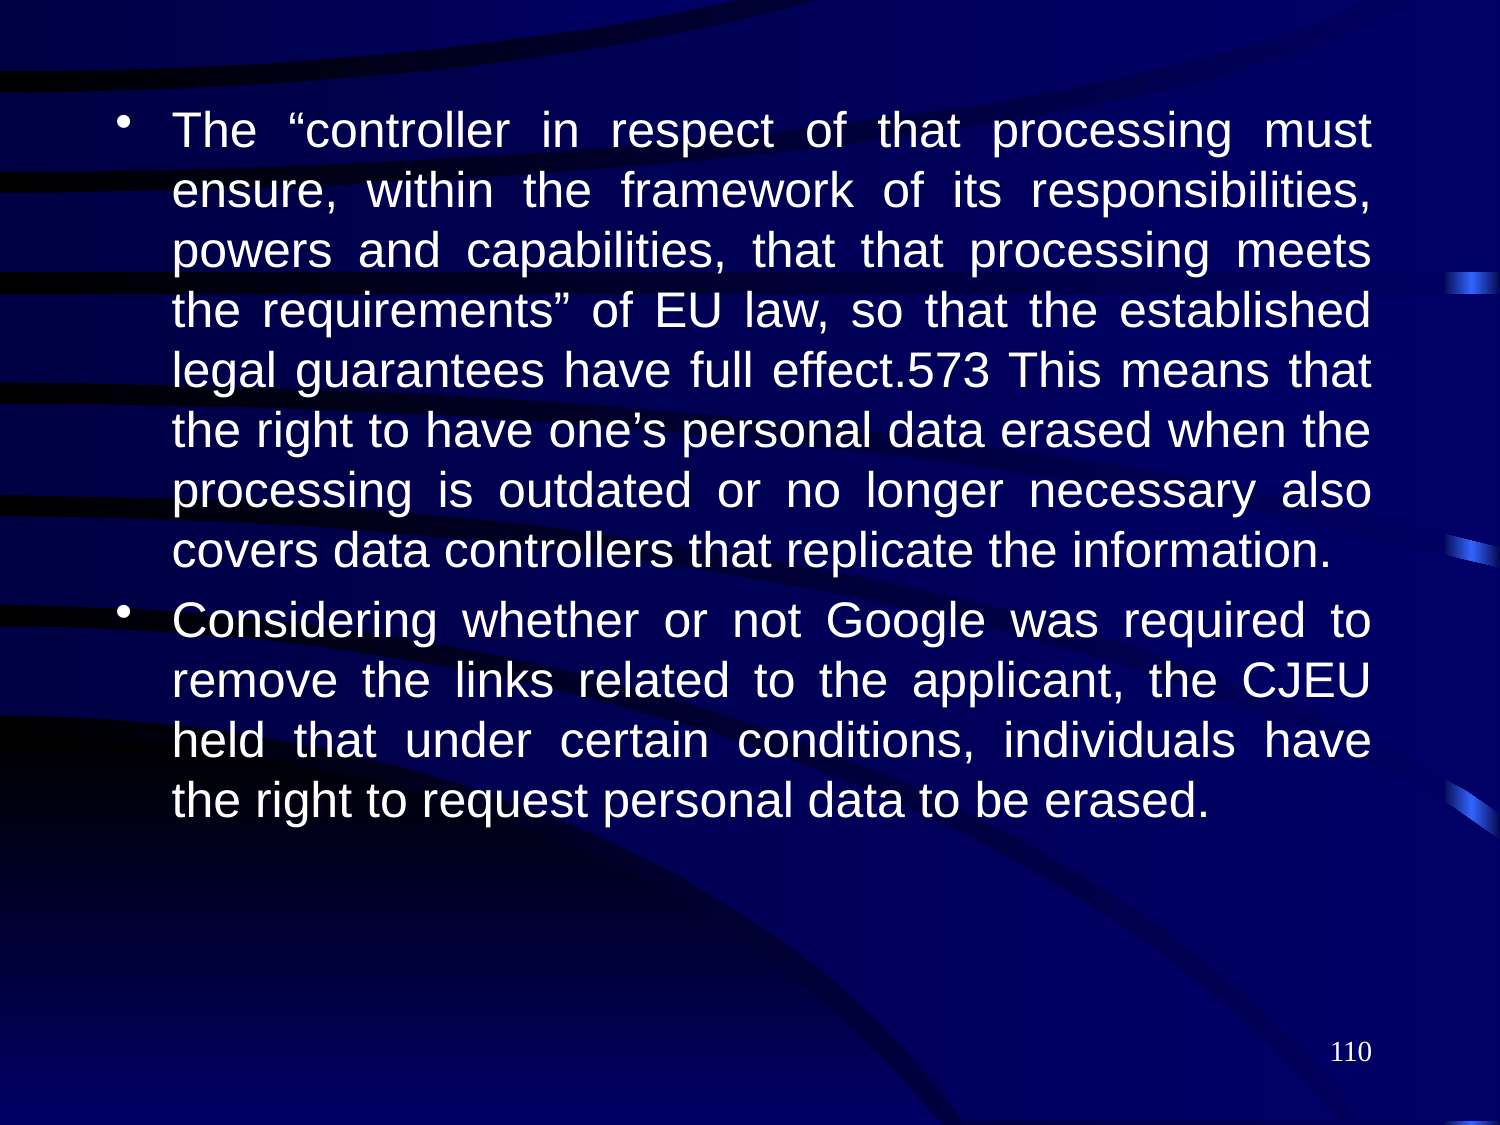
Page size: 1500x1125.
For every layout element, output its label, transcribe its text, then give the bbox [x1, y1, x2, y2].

slide_number 110 [1074, 1024, 1388, 1101]
list The “controller in respect of that processing must ensure, within the framework of its responsibilities, powers and capabilities, that that processing meets the requirements” of EU law, so that the established legal guarantees have full effect.573 This means that the right to have one’s personal data erased when the processing is outdated or no longer necessary also covers data controllers that replicate the information. Considering whether or not Google was required to remove the links related to the applicant, the CJEU held that under certain conditions, individuals have the right to request personal data to be erased. [100, 90, 1388, 1000]
